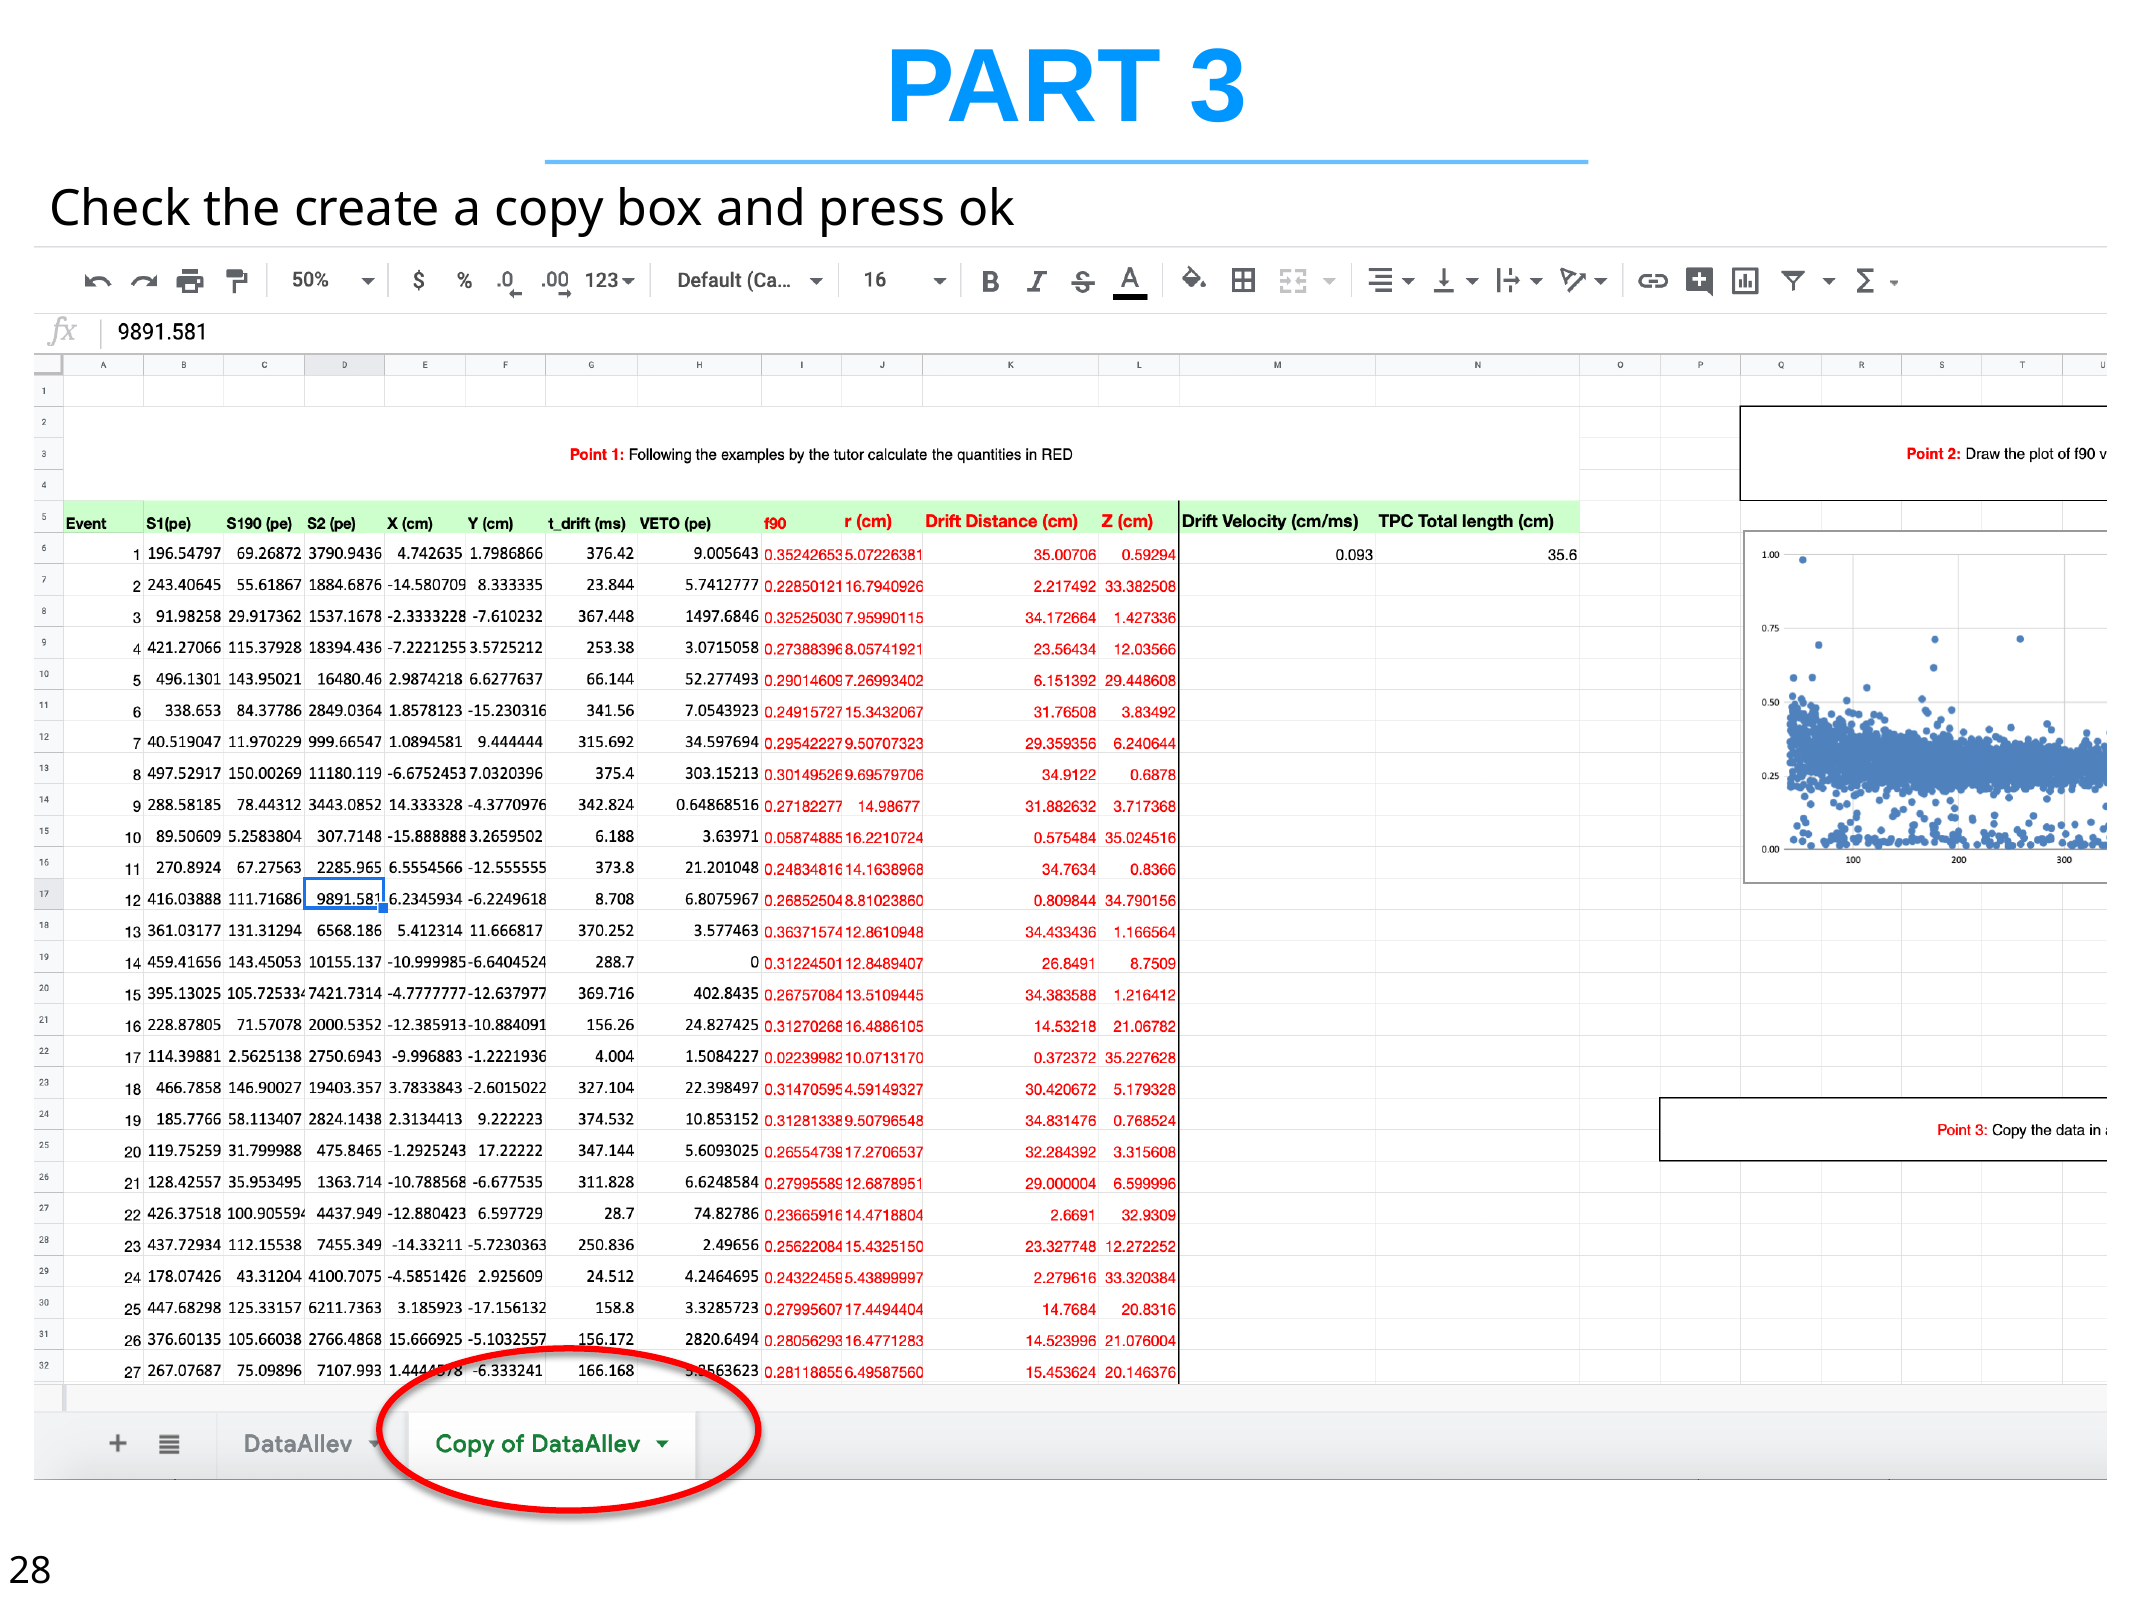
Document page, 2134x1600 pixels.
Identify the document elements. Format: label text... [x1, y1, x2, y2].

slide_number 28 [0, 1536, 61, 1600]
text_box [430, 1485, 707, 1511]
text_box Check the create a copy box and press ok [34, 168, 1118, 239]
title PART 3 [617, 26, 1516, 201]
picture [34, 243, 2107, 1480]
